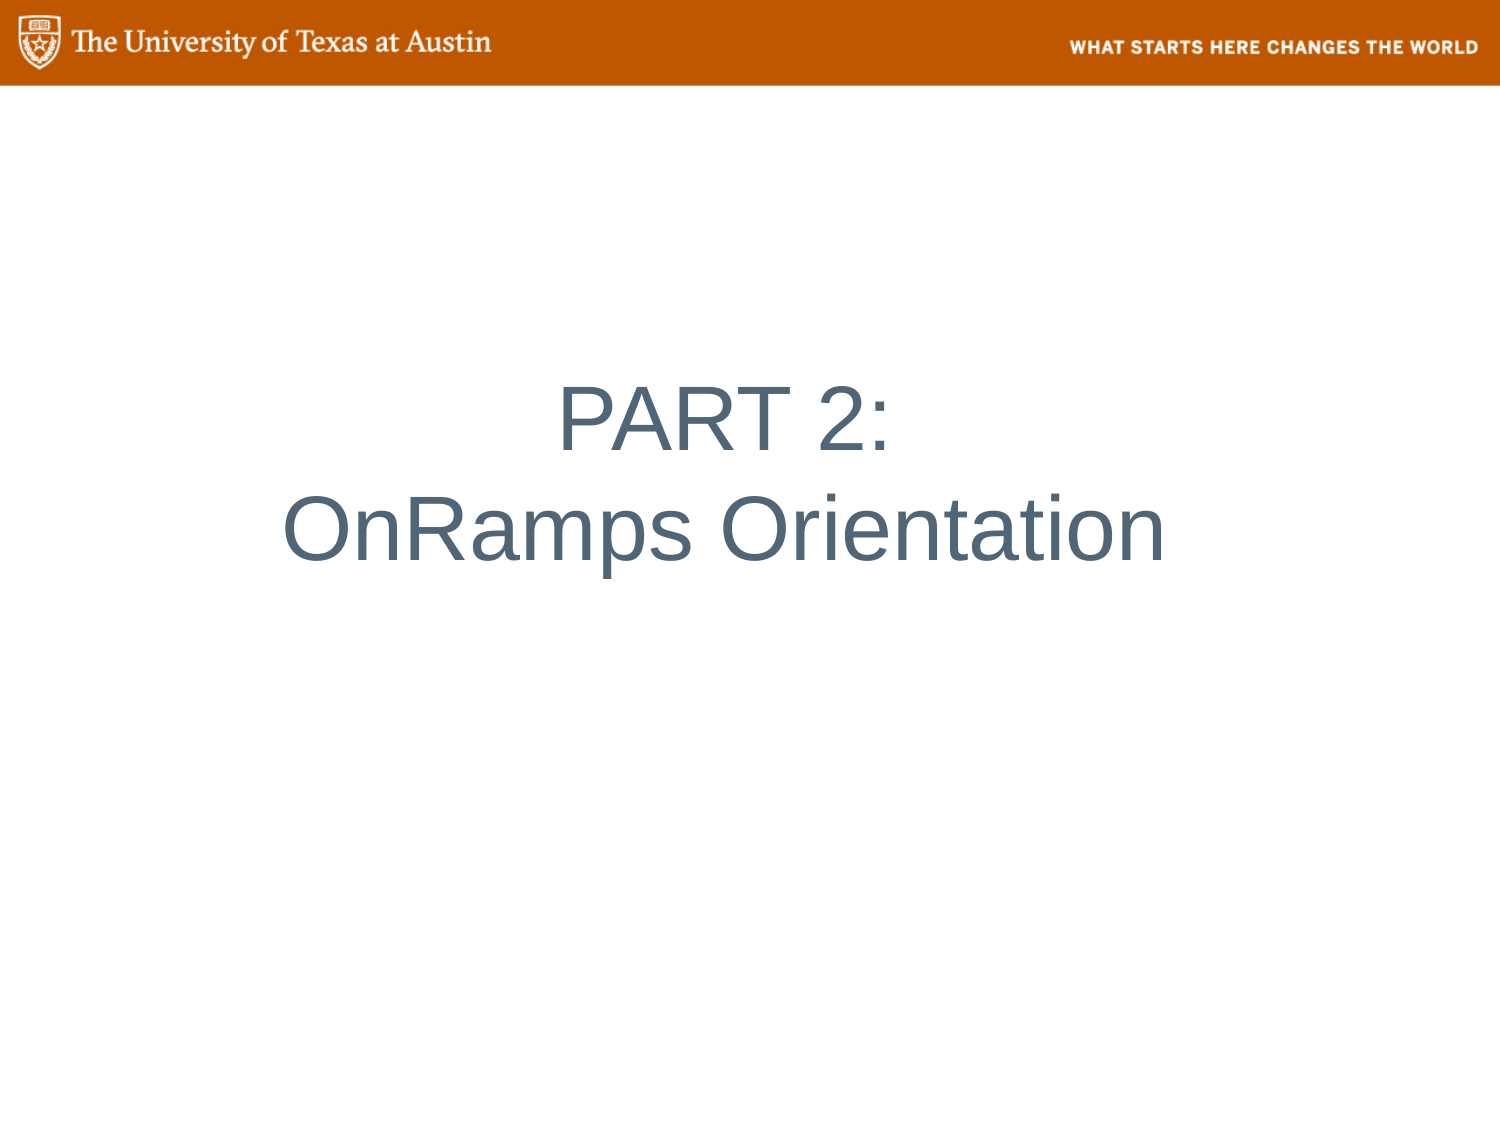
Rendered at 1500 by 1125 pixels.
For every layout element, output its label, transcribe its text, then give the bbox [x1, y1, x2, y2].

picture [0, 0, 1500, 1125]
title PART 2: OnRamps Orientation [50, 224, 1400, 713]
